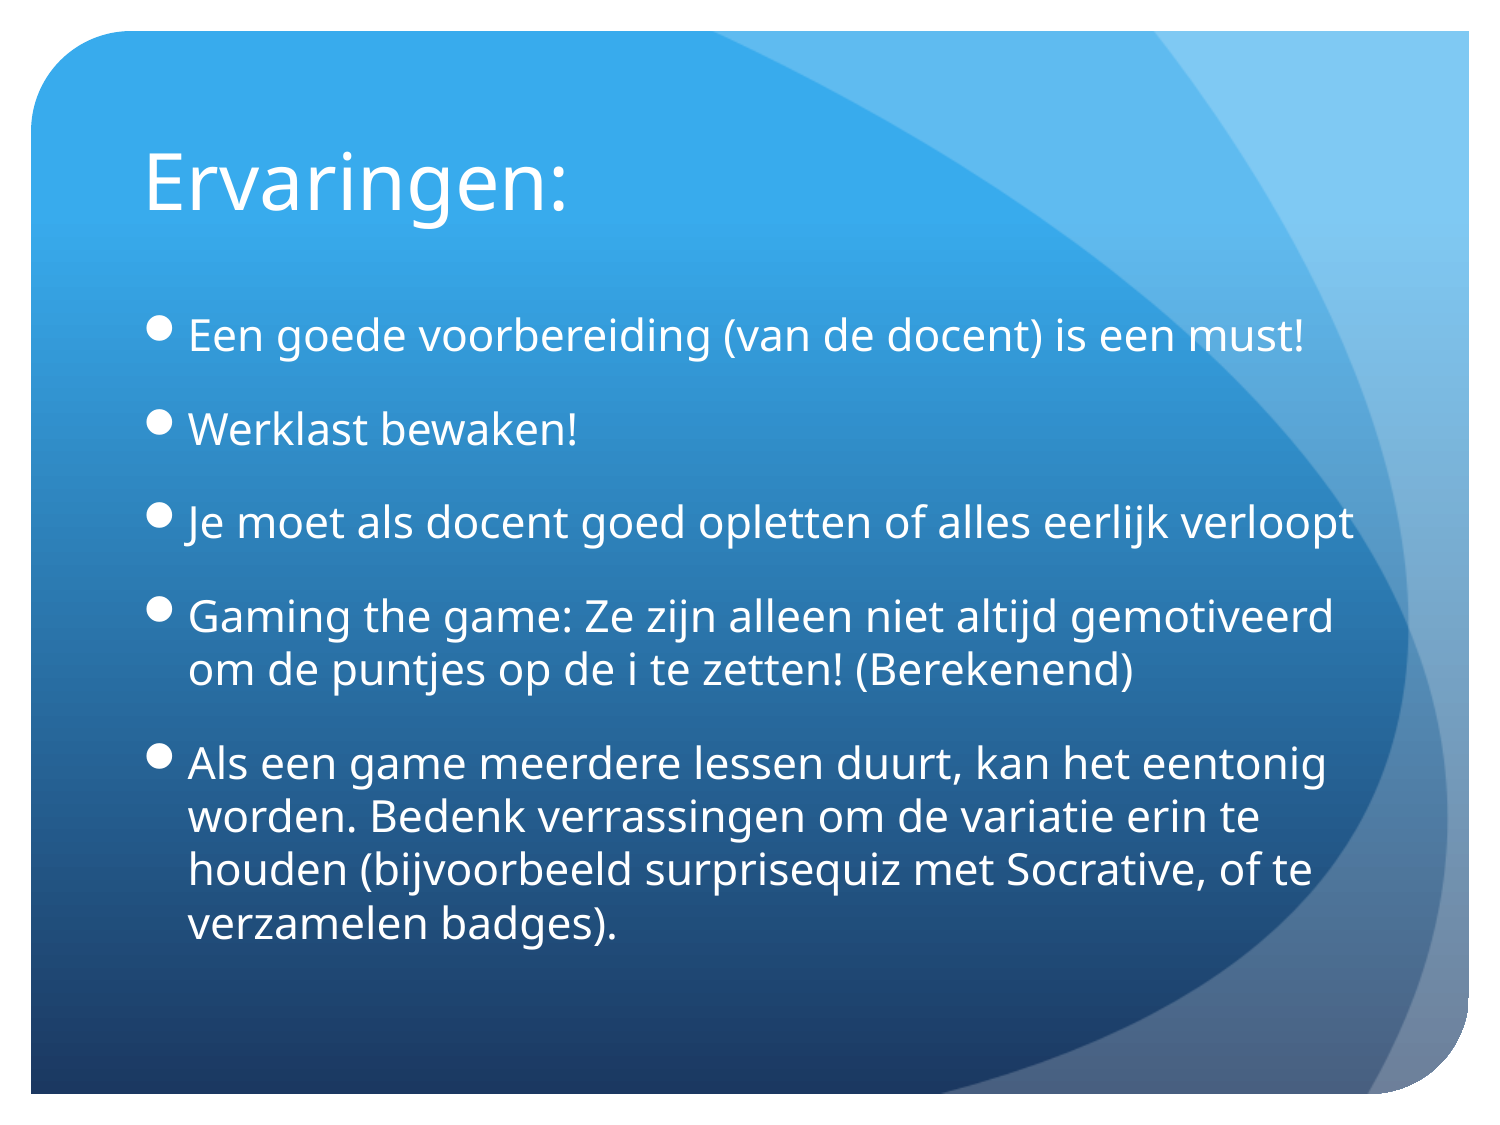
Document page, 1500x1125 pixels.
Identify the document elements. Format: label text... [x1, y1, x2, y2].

title Ervaringen: [127, 62, 1372, 234]
list Een goede voorbereiding (van de docent) is een must! Werklast bewaken! Je moet als docent goed opletten of alles eerlijk verloopt Gaming the game: Ze zijn alleen niet altijd gemotiveerd om de puntjes op de i te zetten! (Berekenend) Als een game meerdere lessen duurt, kan het eentonig worden. Bedenk verrassingen om de variatie erin te houden (bijvoorbeeld surprisequiz met Socrative, of te verzamelen badges). [127, 299, 1372, 991]
picture [24, 30, 1473, 1094]
